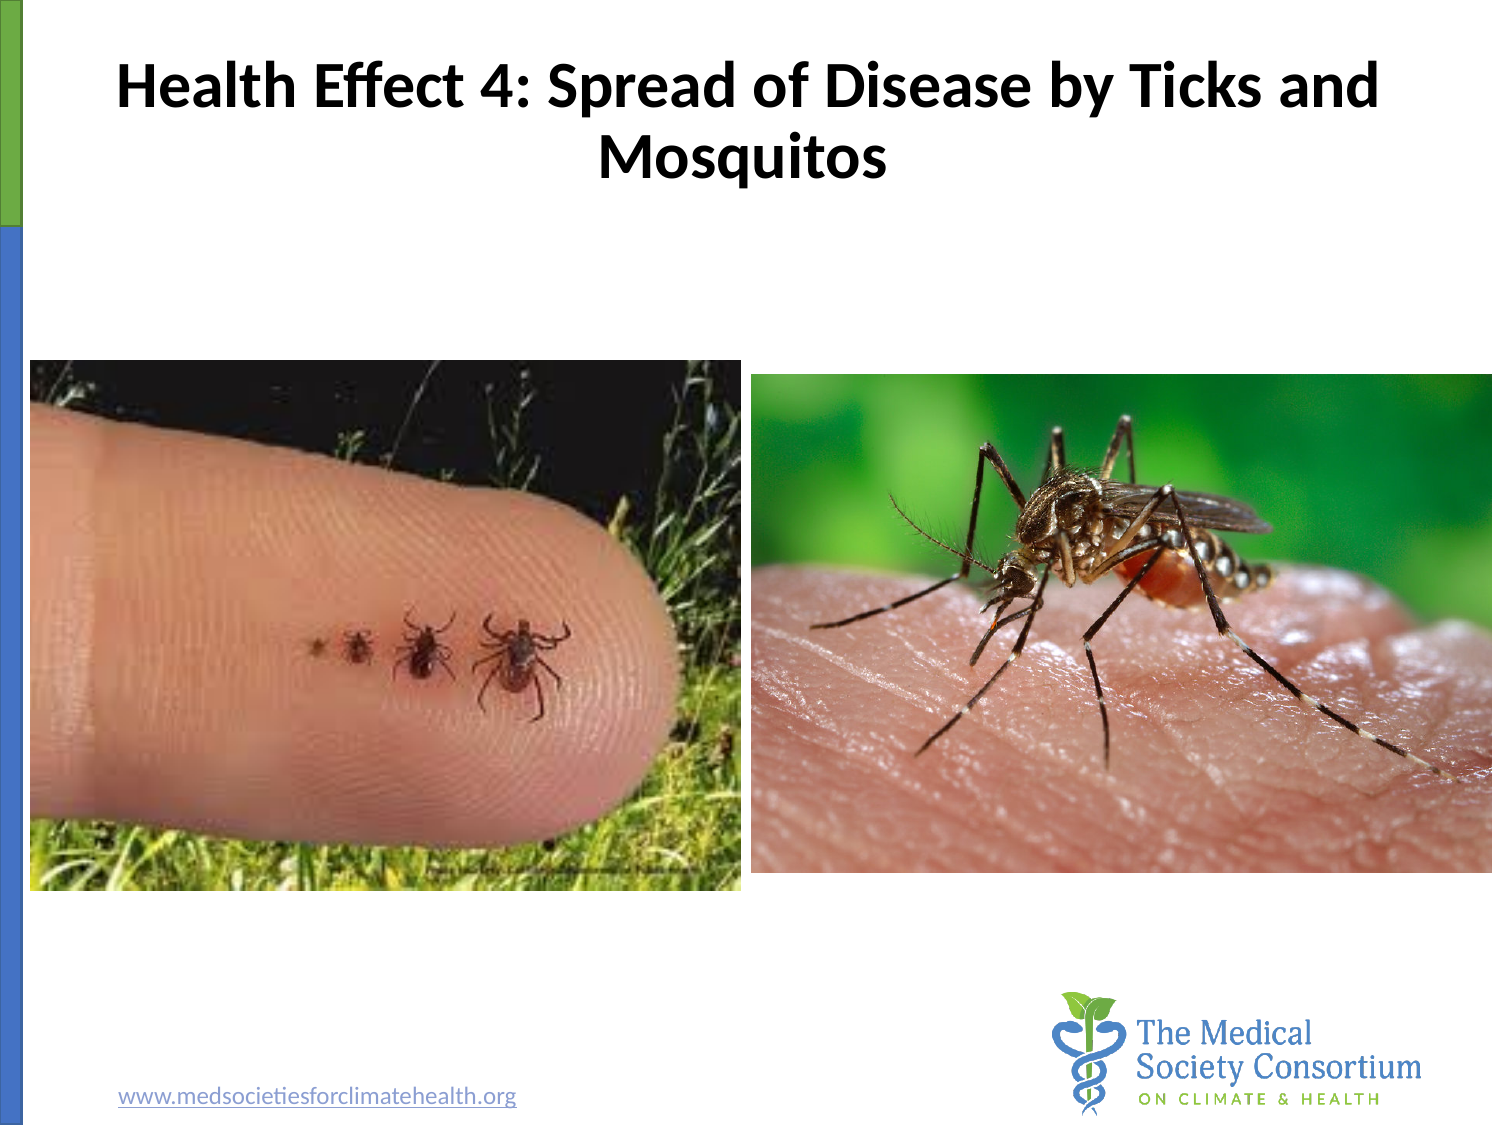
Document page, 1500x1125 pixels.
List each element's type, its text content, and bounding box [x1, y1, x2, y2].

picture [1052, 992, 1421, 1116]
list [750, 374, 1492, 873]
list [30, 360, 741, 891]
title Health Effect 4: Spread of Disease by Ticks and Mosquitos [45, 42, 1455, 201]
